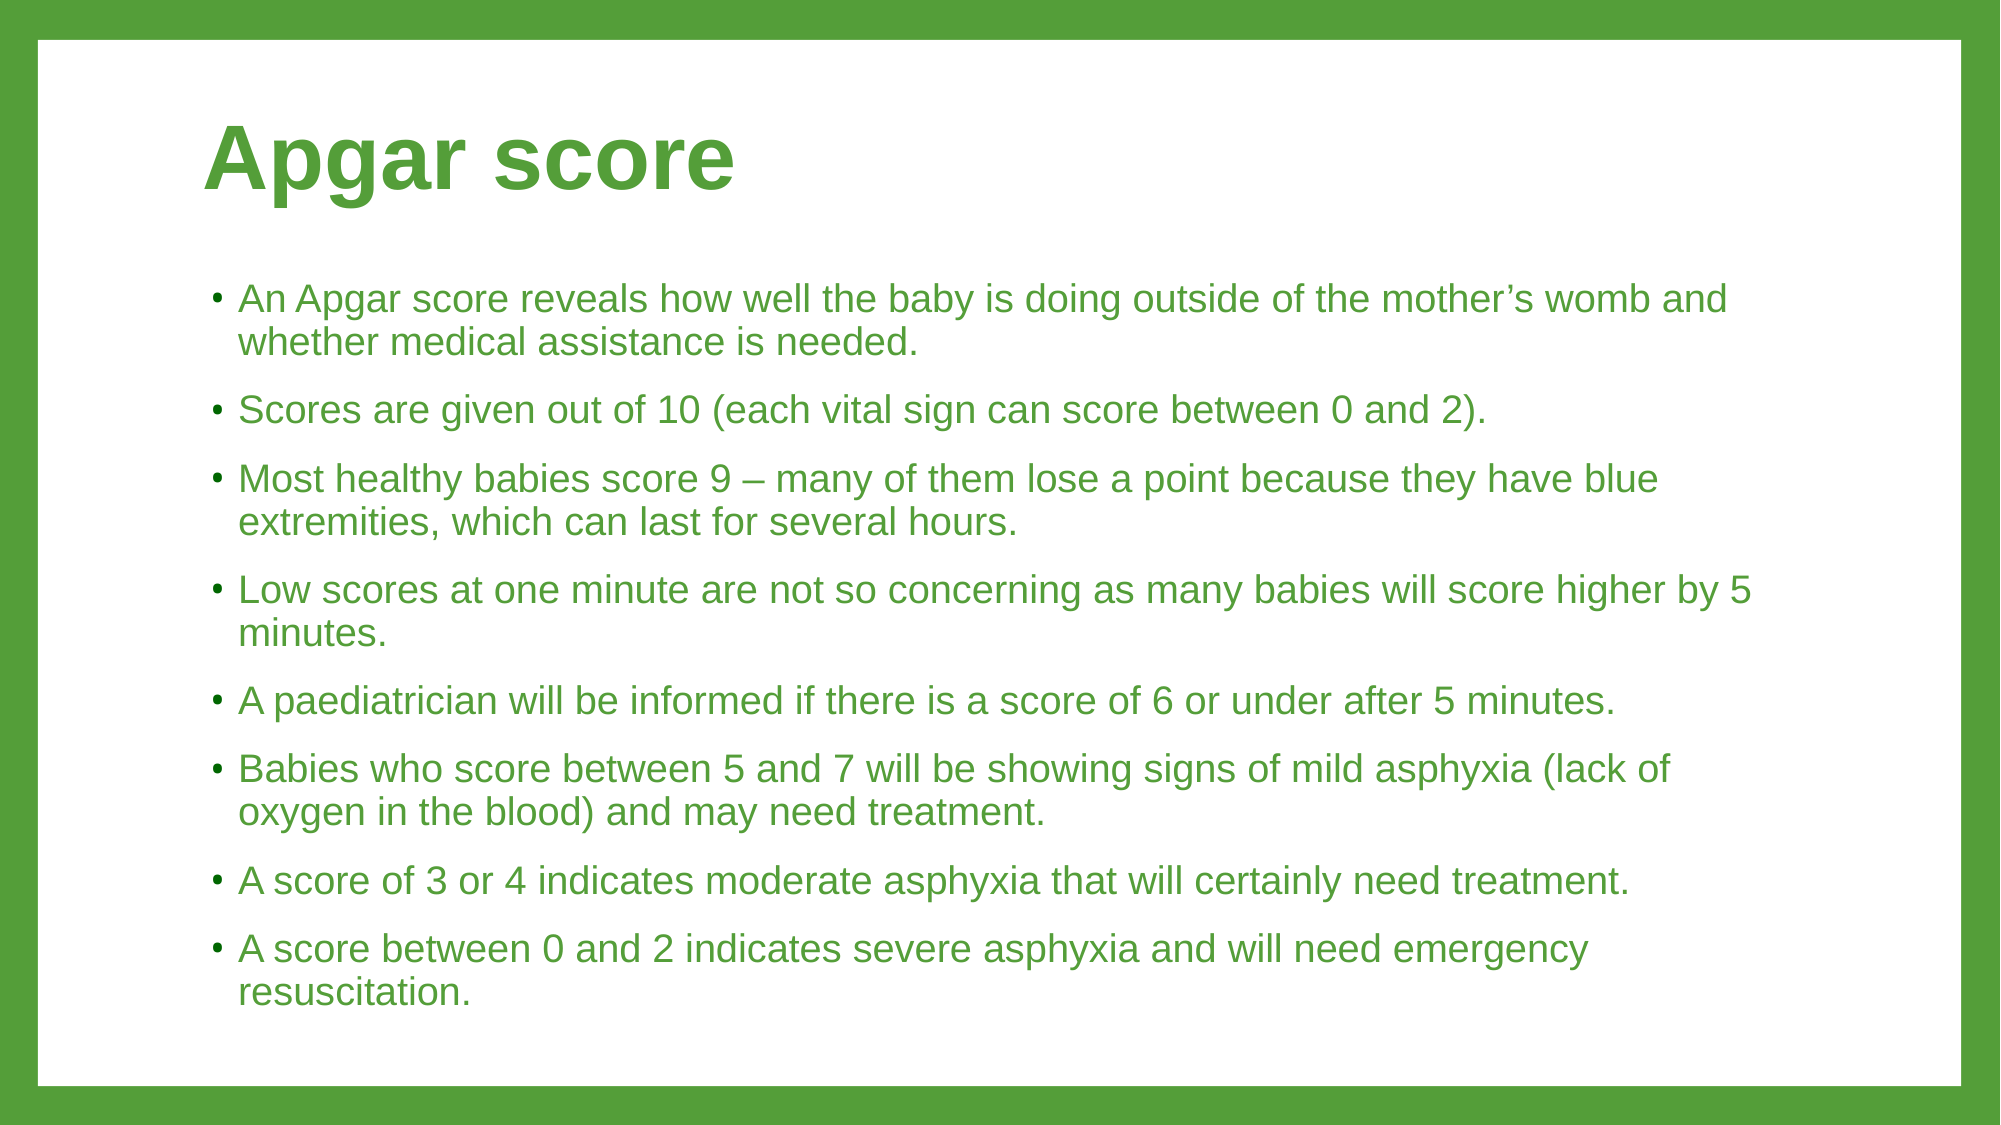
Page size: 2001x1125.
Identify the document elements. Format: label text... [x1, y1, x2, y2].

list An Apgar score reveals how well the baby is doing outside of the mother’s womb and whether medical assistance is needed. Scores are given out of 10 (each vital sign can score between 0 and 2). Most healthy babies score 9 – many of them lose a point because they have blue extremities, which can last for several hours. Low scores at one minute are not so concerning as many babies will score higher by 5 minutes. A paediatrician will be informed if there is a score of 6 or under after 5 minutes. Babies who score between 5 and 7 will be showing signs of mild asphyxia (lack of oxygen in the blood) and may need treatment. A score of 3 or 4 indicates moderate asphyxia that will certainly need treatment. A score between 0 and 2 indicates severe asphyxia and will need emergency resuscitation. [187, 271, 1808, 1025]
title Apgar score [187, 48, 1808, 271]
